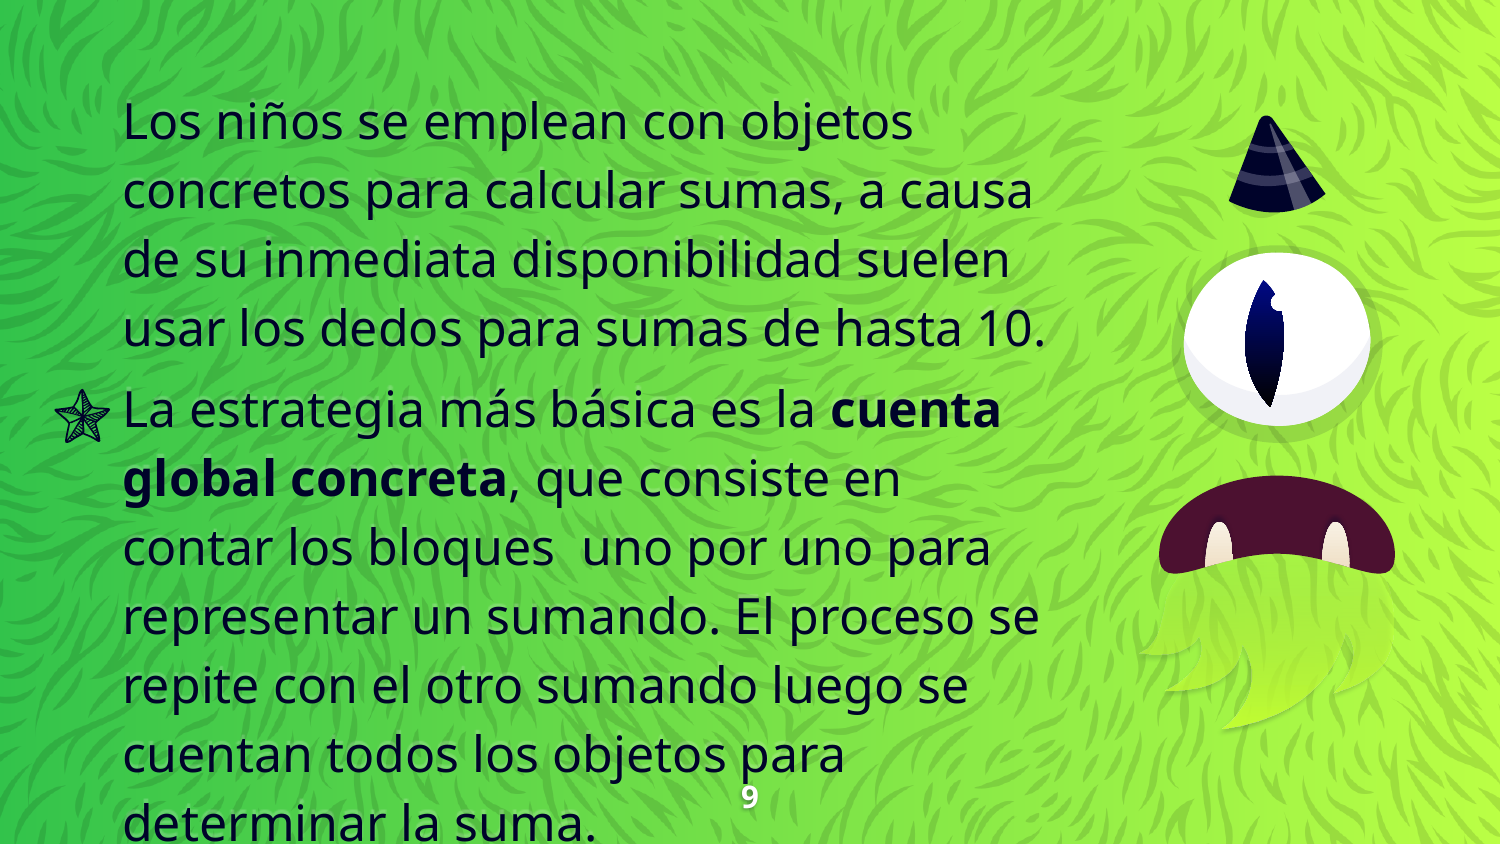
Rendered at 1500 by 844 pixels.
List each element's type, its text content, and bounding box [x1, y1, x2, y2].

slide_number 9 [705, 766, 795, 832]
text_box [1171, 244, 1383, 444]
text_box [1139, 582, 1394, 729]
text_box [1228, 115, 1326, 213]
text_box [54, 388, 111, 443]
list Los niños se emplean con objetos concretos para calcular sumas, a causa de su inmediata disponibilidad suelen usar los dedos para sumas de hasta 10. La estrategia más básica es la cuenta global concreta, que consiste en contar los bloques uno por uno para representar un sumando. El proceso se repite con el otro sumando luego se cuentan todos los objetos para determinar la suma. [122, 80, 1058, 590]
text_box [1158, 475, 1396, 574]
